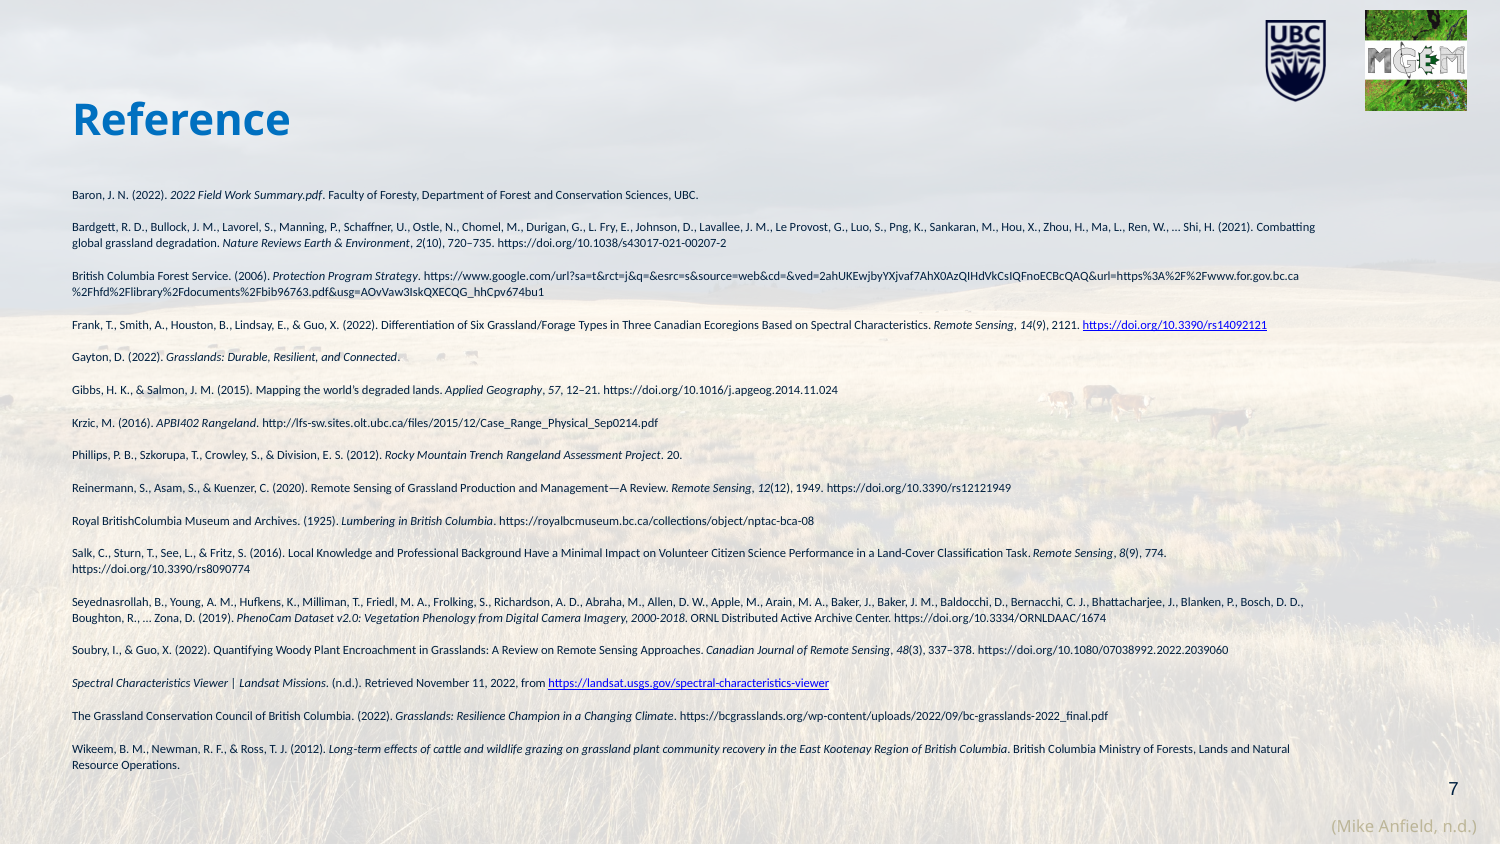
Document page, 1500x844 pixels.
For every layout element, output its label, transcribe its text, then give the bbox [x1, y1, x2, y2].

list Baron, J. N. (2022). 2022 Field Work Summary.pdf. Faculty of Foresty, Department of Forest and Conservation Sciences, UBC. Bardgett, R. D., Bullock, J. M., Lavorel, S., Manning, P., Schaffner, U., Ostle, N., Chomel, M., Durigan, G., L. Fry, E., Johnson, D., Lavallee, J. M., Le Provost, G., Luo, S., Png, K., Sankaran, M., Hou, X., Zhou, H., Ma, L., Ren, W., … Shi, H. (2021). Combatting global grassland degradation. Nature Reviews Earth & Environment, 2(10), 720–735. https://doi.org/10.1038/s43017-021-00207-2 British Columbia Forest Service. (2006). Protection Program Strategy. https://www.google.com/url?sa=t&rct=j&q=&esrc=s&source=web&cd=&ved=2ahUKEwjbyYXjvaf7AhX0AzQIHdVkCsIQFnoECBcQAQ&url=https%3A%2F%2Fwww.for.gov.bc.ca%2Fhfd%2Flibrary%2Fdocuments%2Fbib96763.pdf&usg=AOvVaw3IskQXECQG_hhCpv674bu1 Frank, T., Smith, A., Houston, B., Lindsay, E., & Guo, X. (2022). Differentiation of Six Grassland/Forage Types in Three Canadian Ecoregions Based on Spectral Characteristics. Remote Sensing, 14(9), 2121. https://doi.org/10.3390/rs14092121 Gayton, D. (2022). Grasslands: Durable, Resilient, and Connected. Gibbs, H. K., & Salmon, J. M. (2015). Mapping the world’s degraded lands. Applied Geography, 57, 12–21. https://doi.org/10.1016/j.apgeog.2014.11.024 Krzic, M. (2016). APBI402 Rangeland. http://lfs-sw.sites.olt.ubc.ca/files/2015/12/Case_Range_Physical_Sep0214.pdf Phillips, P. B., Szkorupa, T., Crowley, S., & Division, E. S. (2012). Rocky Mountain Trench Rangeland Assessment Project. 20. Reinermann, S., Asam, S., & Kuenzer, C. (2020). Remote Sensing of Grassland Production and Management—A Review. Remote Sensing, 12(12), 1949. https://doi.org/10.3390/rs12121949 Royal BritishColumbia Museum and Archives. (1925). Lumbering in British Columbia. https://royalbcmuseum.bc.ca/collections/object/nptac-bca-08 Salk, C., Sturn, T., See, L., & Fritz, S. (2016). Local Knowledge and Professional Background Have a Minimal Impact on Volunteer Citizen Science Performance in a Land-Cover Classification Task. Remote Sensing, 8(9), 774. https://doi.org/10.3390/rs8090774 Seyednasrollah, B., Young, A. M., Hufkens, K., Milliman, T., Friedl, M. A., Frolking, S., Richardson, A. D., Abraha, M., Allen, D. W., Apple, M., Arain, M. A., Baker, J., Baker, J. M., Baldocchi, D., Bernacchi, C. J., Bhattacharjee, J., Blanken, P., Bosch, D. D., Boughton, R., … Zona, D. (2019). PhenoCam Dataset v2.0: Vegetation Phenology from Digital Camera Imagery, 2000-2018. ORNL Distributed Active Archive Center. https://doi.org/10.3334/ORNLDAAC/1674 Soubry, I., & Guo, X. (2022). Quantifying Woody Plant Encroachment in Grasslands: A Review on Remote Sensing Approaches. Canadian Journal of Remote Sensing, 48(3), 337–378. https://doi.org/10.1080/07038992.2022.2039060 Spectral Characteristics Viewer | Landsat Missions. (n.d.). Retrieved November 11, 2022, from https://landsat.usgs.gov/spectral-characteristics-viewer The Grassland Conservation Council of British Columbia. (2022). Grasslands: Resilience Champion in a Changing Climate. https://bcgrasslands.org/wp-content/uploads/2022/09/bc-grasslands-2022_final.pdf Wikeem, B. M., Newman, R. F., & Ross, T. J. (2012). Long-term effects of cattle and wildlife grazing on grassland plant community recovery in the East Kootenay Region of British Columbia. British Columbia Ministry of Forests, Lands and Natural Resource Operations. [71, 185, 1329, 793]
picture [1265, 20, 1326, 91]
title Reference [71, 91, 1366, 167]
picture [1365, 10, 1467, 111]
